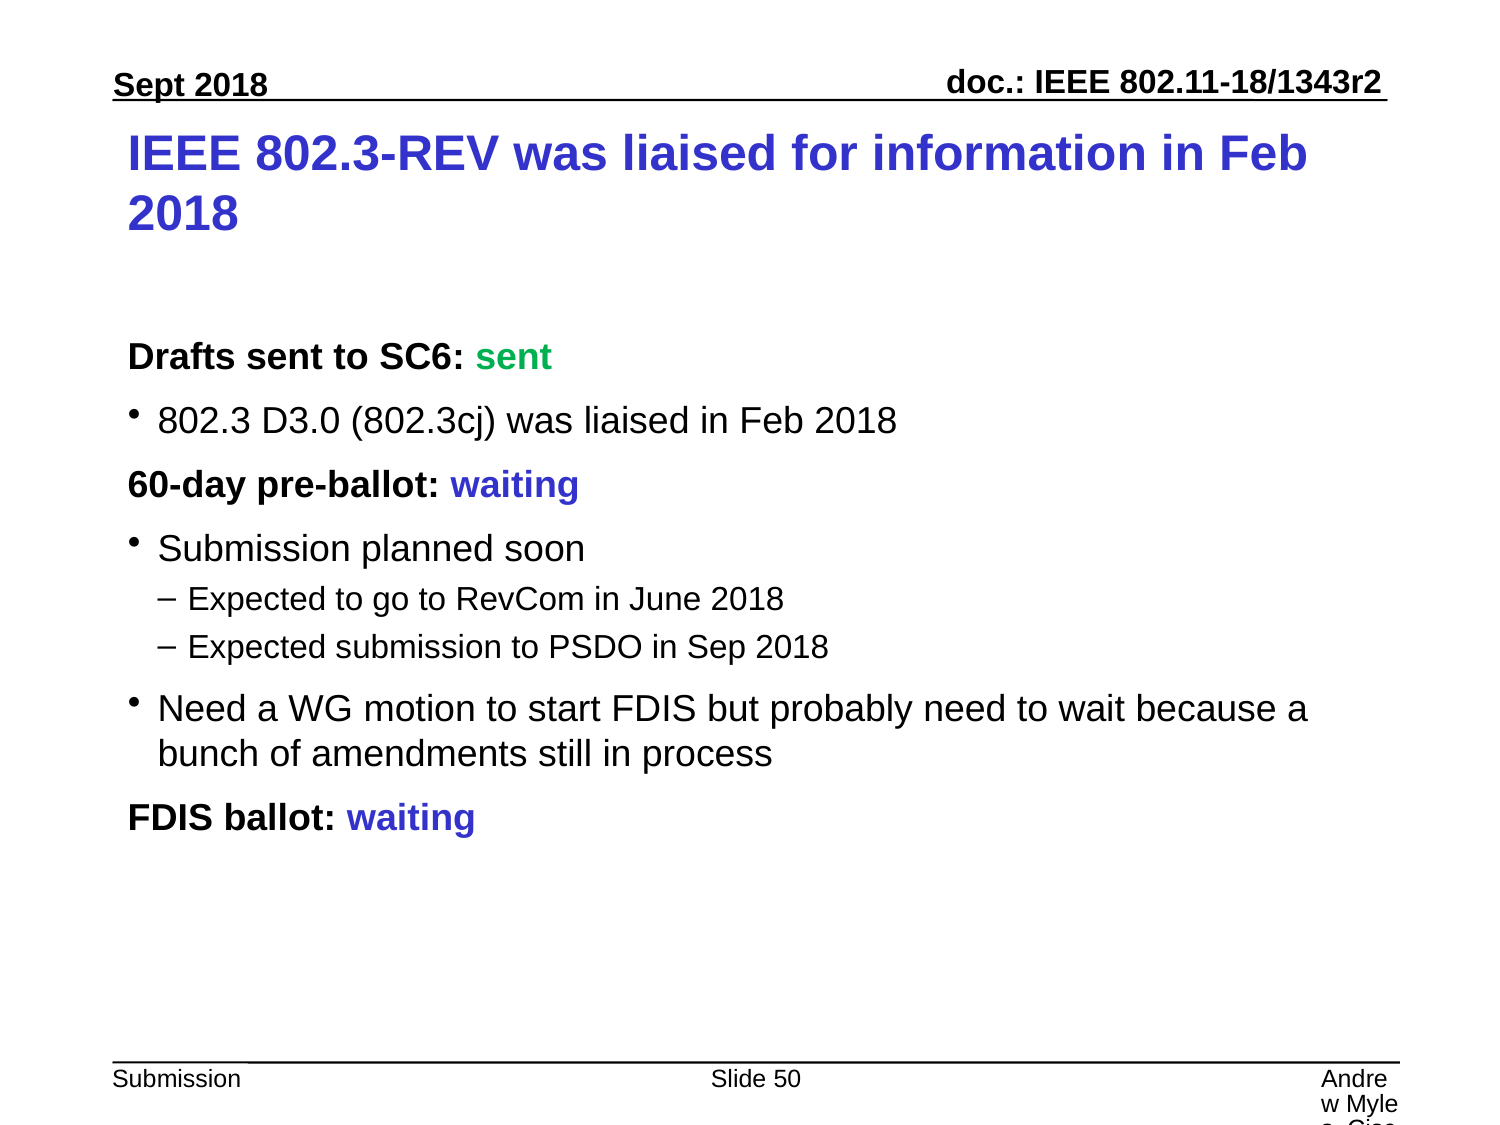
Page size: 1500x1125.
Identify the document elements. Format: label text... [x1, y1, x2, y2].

footer Andrew Myles, Cisco [1320, 1061, 1402, 1093]
list Drafts sent to SC6: sent 802.3 D3.0 (802.3cj) was liaised in Feb 2018 60-day pre-ballot: waiting Submission planned soon Expected to go to RevCom in June 2018 Expected submission to PSDO in Sep 2018 Need a WG motion to start FDIS but probably need to wait because a bunch of amendments still in process FDIS ballot: waiting [112, 324, 1388, 1000]
title IEEE 802.3-REV was liaised for information in Feb 2018 [112, 112, 1388, 288]
slide_number Slide 50 [709, 1061, 803, 1093]
